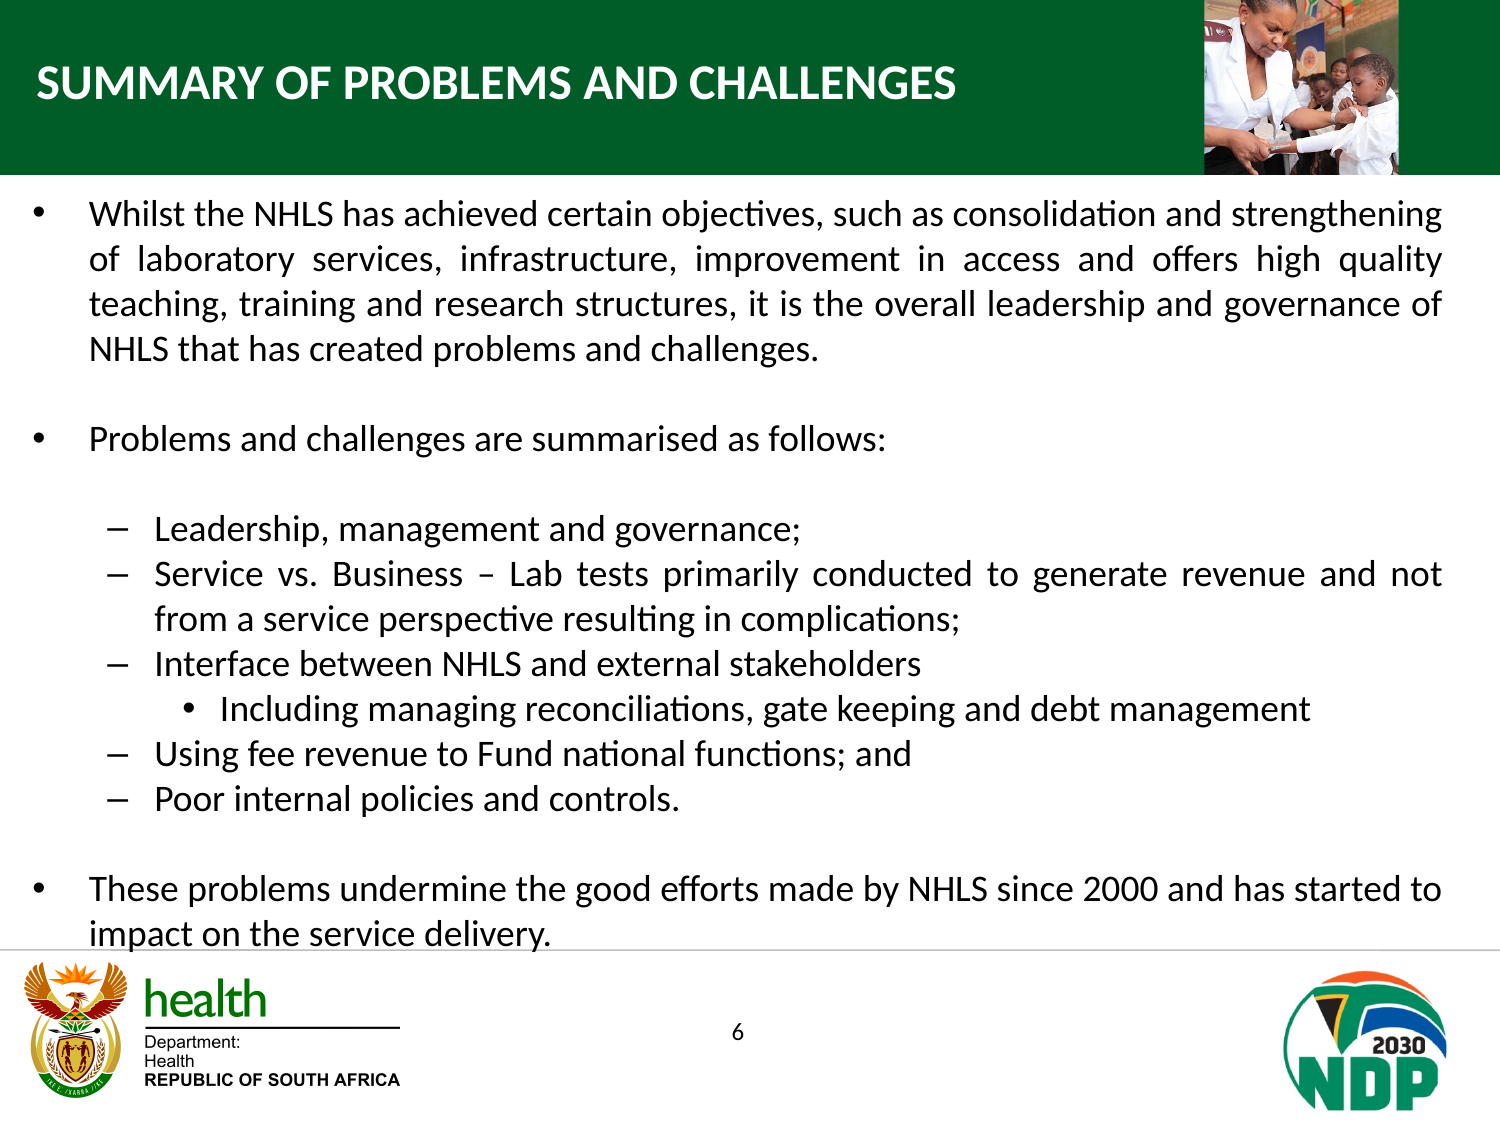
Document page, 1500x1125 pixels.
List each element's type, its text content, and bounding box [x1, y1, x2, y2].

picture [1277, 960, 1463, 1125]
text_box SUMMARY OF PROBLEMS AND CHALLENGES [21, 42, 973, 118]
text_box 6 [696, 1008, 780, 1054]
picture [24, 1058, 400, 1098]
text_box Whilst the NHLS has achieved certain objectives, such as consolidation and strengthening of laboratory services, infrastructure, improvement in access and offers high quality teaching, training and research structures, it is the overall leadership and governance of NHLS that has created problems and challenges. Problems and challenges are summarised as follows: Leadership, management and governance; Service vs. Business – Lab tests primarily conducted to generate revenue and not from a service perspective resulting in complications; Interface between NHLS and external stakeholders Including managing reconciliations, gate keeping and debt management Using fee revenue to Fund national functions; and Poor internal policies and controls. These problems undermine the good efforts made by NHLS since 2000 and has started to impact on the service delivery. [17, 182, 1459, 1058]
picture [1204, 0, 1399, 175]
